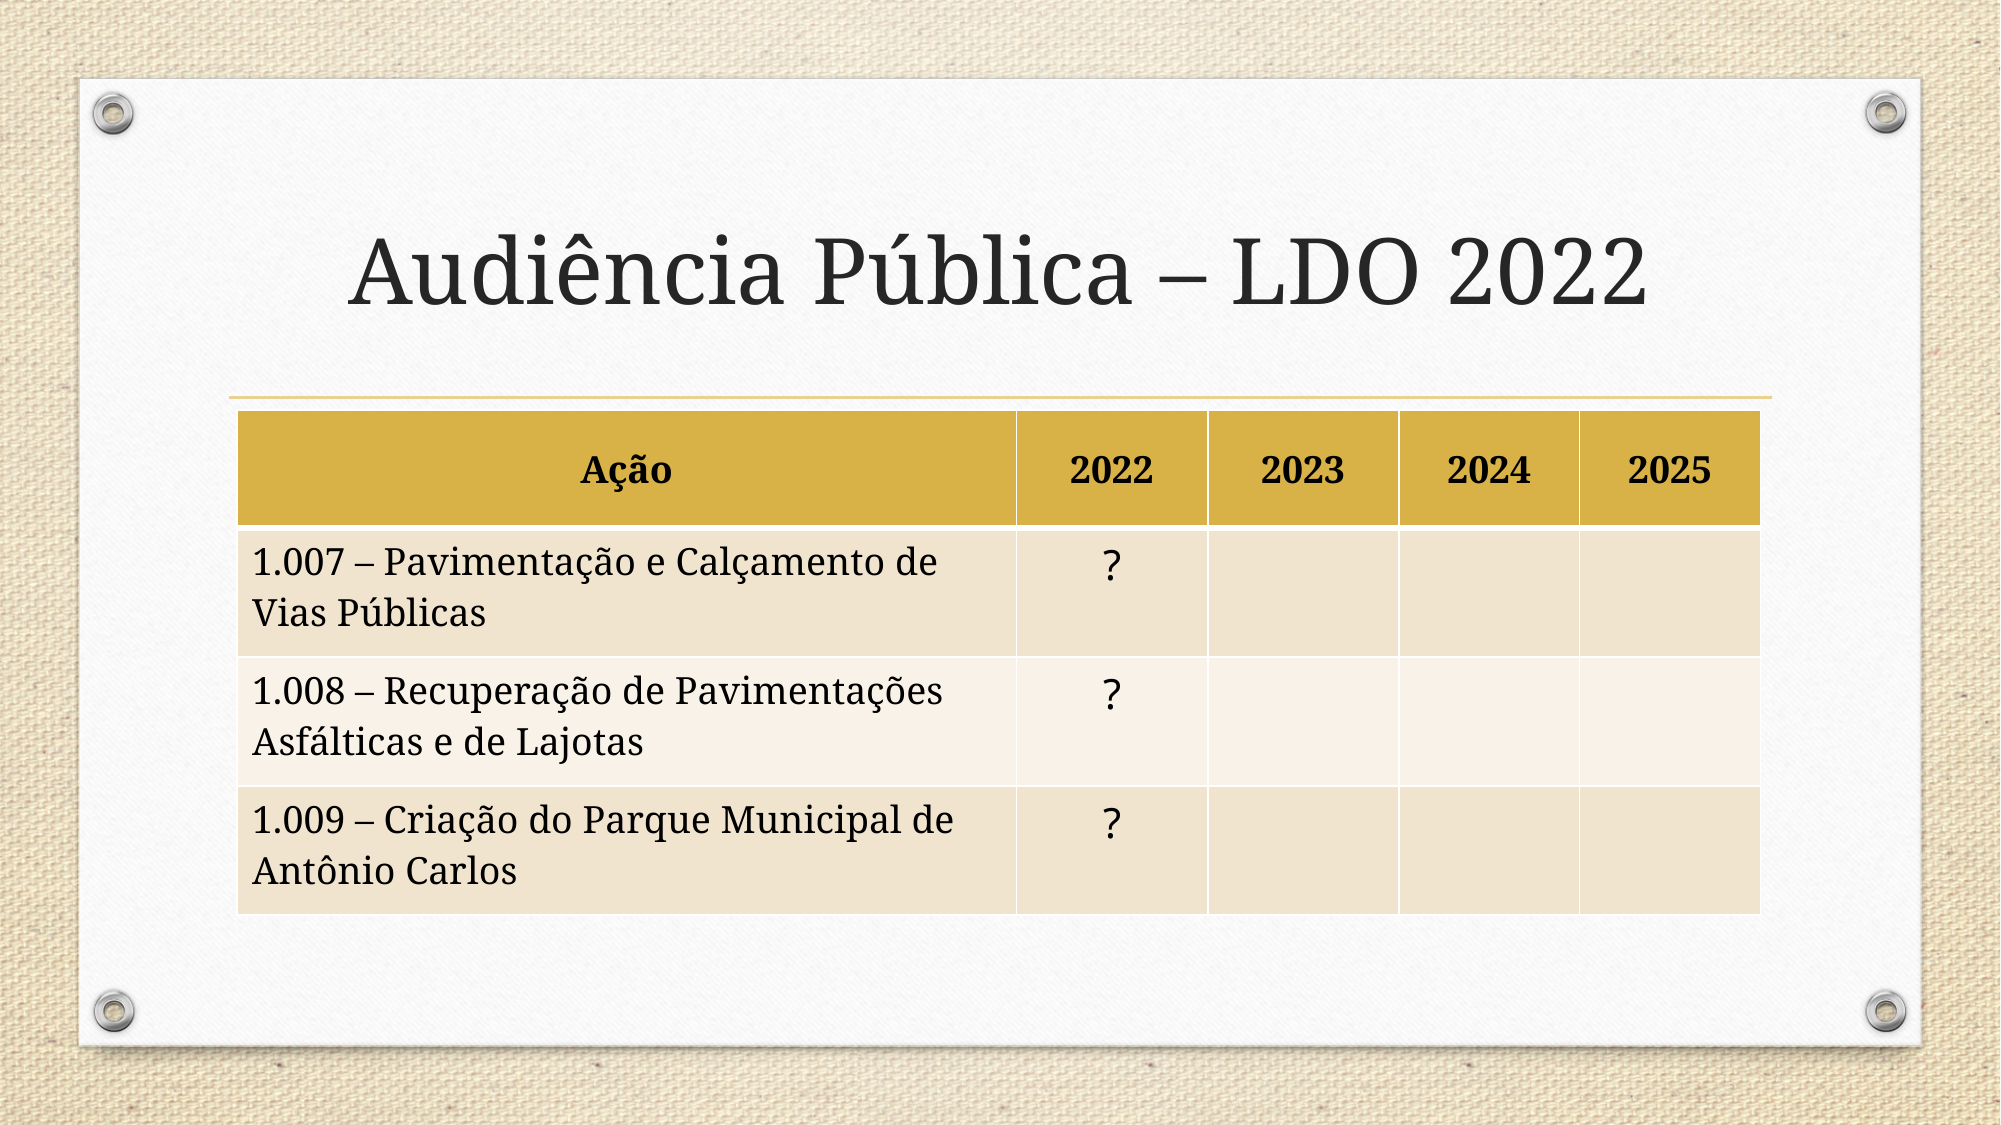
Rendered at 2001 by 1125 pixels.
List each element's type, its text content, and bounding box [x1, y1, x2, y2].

picture [0, 0, 2001, 1125]
table_cell ? [1017, 658, 1207, 785]
table_header 2023 [1209, 411, 1398, 525]
table_cell [1400, 531, 1579, 656]
table_header 2022 [1017, 411, 1207, 525]
table_cell [1580, 658, 1760, 785]
table_cell 1.007 – Pavimentação e Calçamento de Vias Públicas [238, 531, 1016, 656]
table_cell [1209, 787, 1398, 914]
table_cell 1.009 – Criação do Parque Municipal de Antônio Carlos [238, 787, 1016, 914]
table_cell [1580, 531, 1760, 656]
table_cell [1209, 658, 1398, 785]
table_cell [1209, 531, 1398, 656]
table_header 2024 [1400, 411, 1579, 525]
table_cell [1580, 787, 1760, 914]
table_header Ação [238, 411, 1016, 525]
table_cell ? [1017, 787, 1207, 914]
table_cell [1400, 658, 1579, 785]
table_cell 1.008 – Recuperação de Pavimentações Asfálticas e de Lajotas [238, 658, 1016, 785]
table_header 2025 [1580, 411, 1760, 525]
table_cell ? [1017, 531, 1207, 656]
title Audiência Pública – LDO 2022 [212, 161, 1788, 375]
table_cell [1400, 787, 1579, 914]
